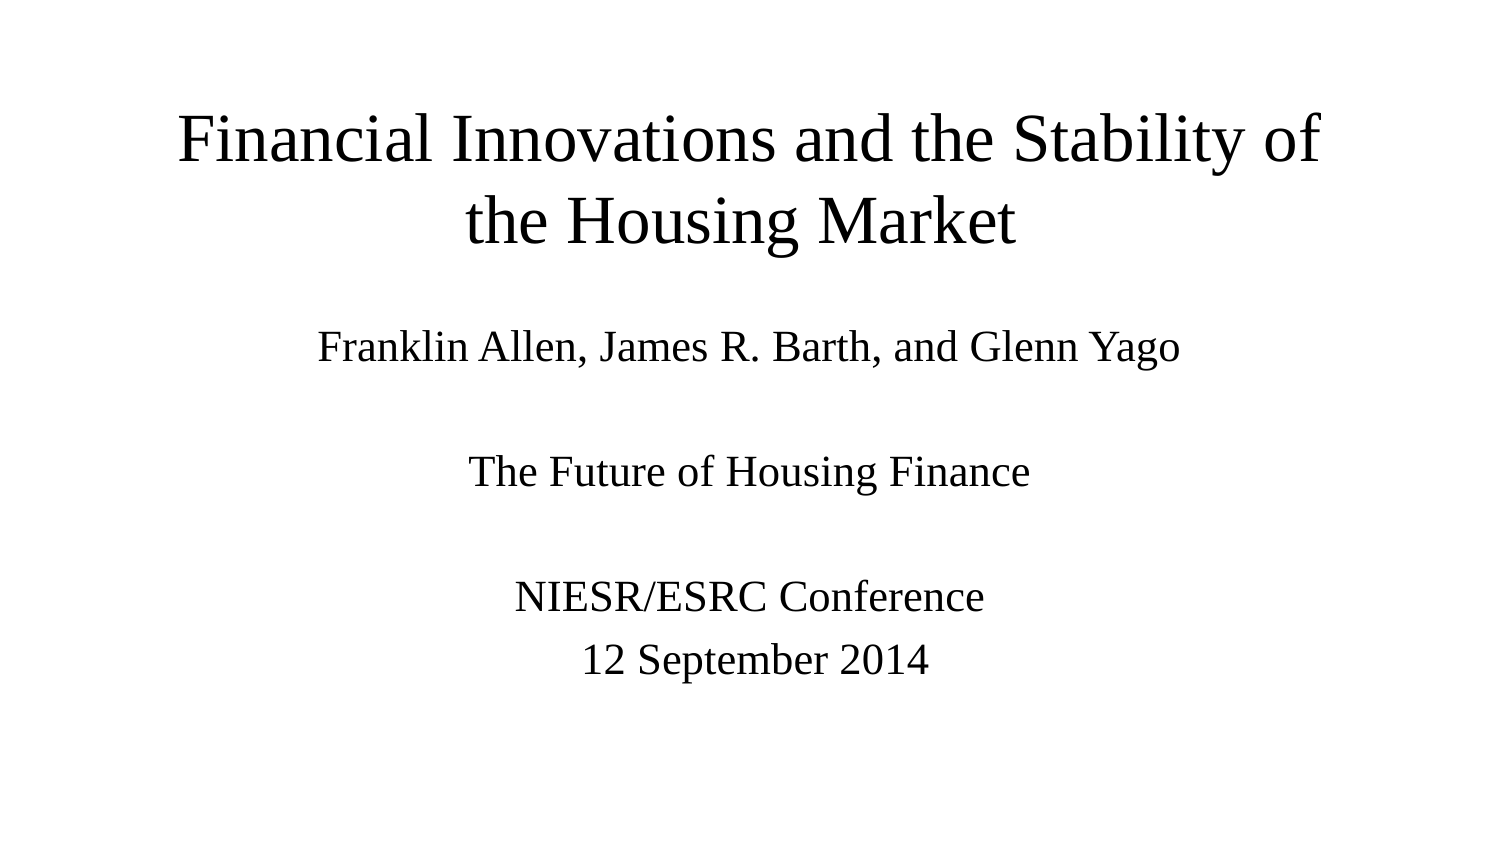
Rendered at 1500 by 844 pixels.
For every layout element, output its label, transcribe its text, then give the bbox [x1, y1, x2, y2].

subtitle Franklin Allen, James R. Barth, and Glenn Yago The Future of Housing Finance NIESR/ESRC Conference 12 September 2014 [225, 309, 1275, 694]
title Financial Innovations and the Stability of the Housing Market [112, 84, 1388, 266]
